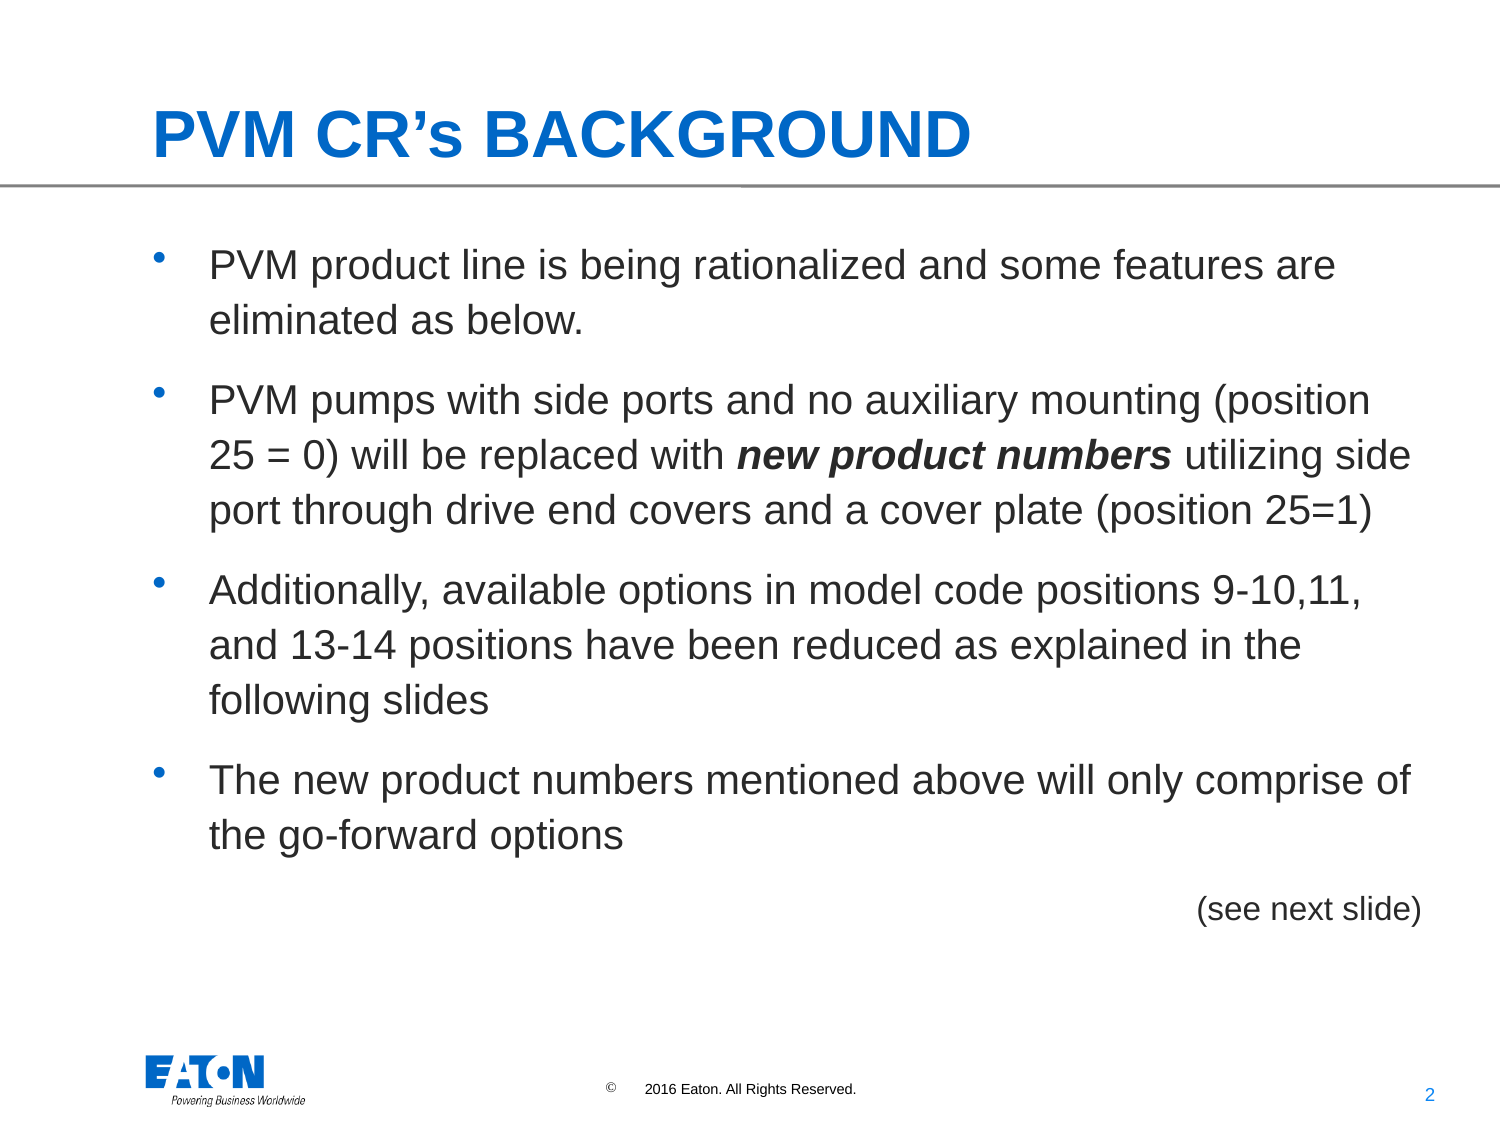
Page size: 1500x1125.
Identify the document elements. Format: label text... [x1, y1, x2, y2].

list PVM product line is being rationalized and some features are eliminated as below. PVM pumps with side ports and no auxiliary mounting (position 25 = 0) will be replaced with new product numbers utilizing side port through drive end covers and a cover plate (position 25=1) Additionally, available options in model code positions 9-10,11, and 13-14 positions have been reduced as explained in the following slides The new product numbers mentioned above will only comprise of the go-forward options (see next slide) [137, 224, 1438, 1025]
title PVM CR’s BACKGROUND [137, 0, 1438, 180]
picture [125, 1034, 325, 1125]
